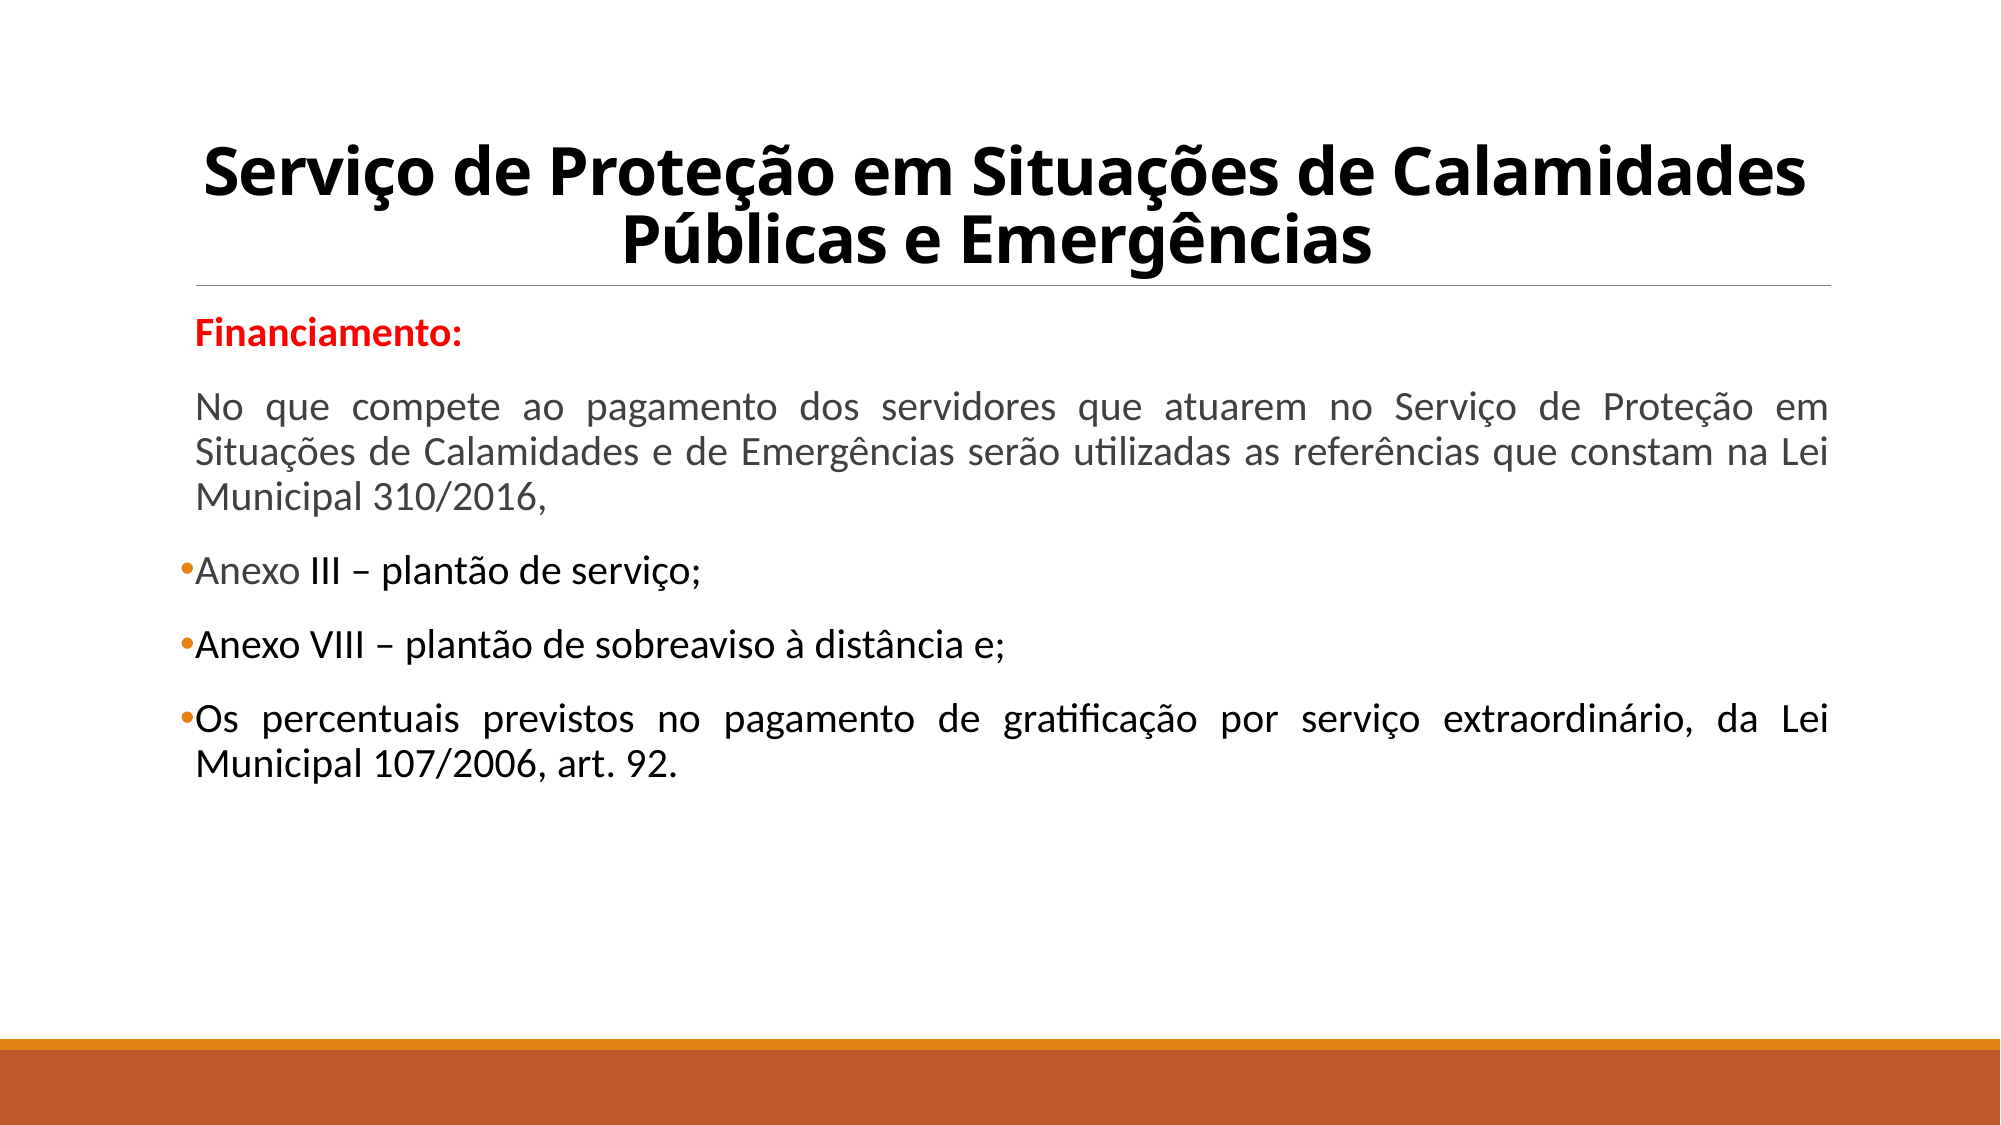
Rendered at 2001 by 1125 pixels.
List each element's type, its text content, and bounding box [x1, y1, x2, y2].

title Serviço de Proteção em Situações de Calamidades Públicas e Emergências [180, 47, 1830, 285]
list Financiamento: No que compete ao pagamento dos servidores que atuarem no Serviço de Proteção em Situações de Calamidades e de Emergências serão utilizadas as referências que constam na Lei Municipal 310/2016, Anexo III – plantão de serviço; Anexo VIII – plantão de sobreaviso à distância e; Os percentuais previstos no pagamento de gratificação por serviço extraordinário, da Lei Municipal 107/2006, art. 92. [180, 302, 1830, 963]
